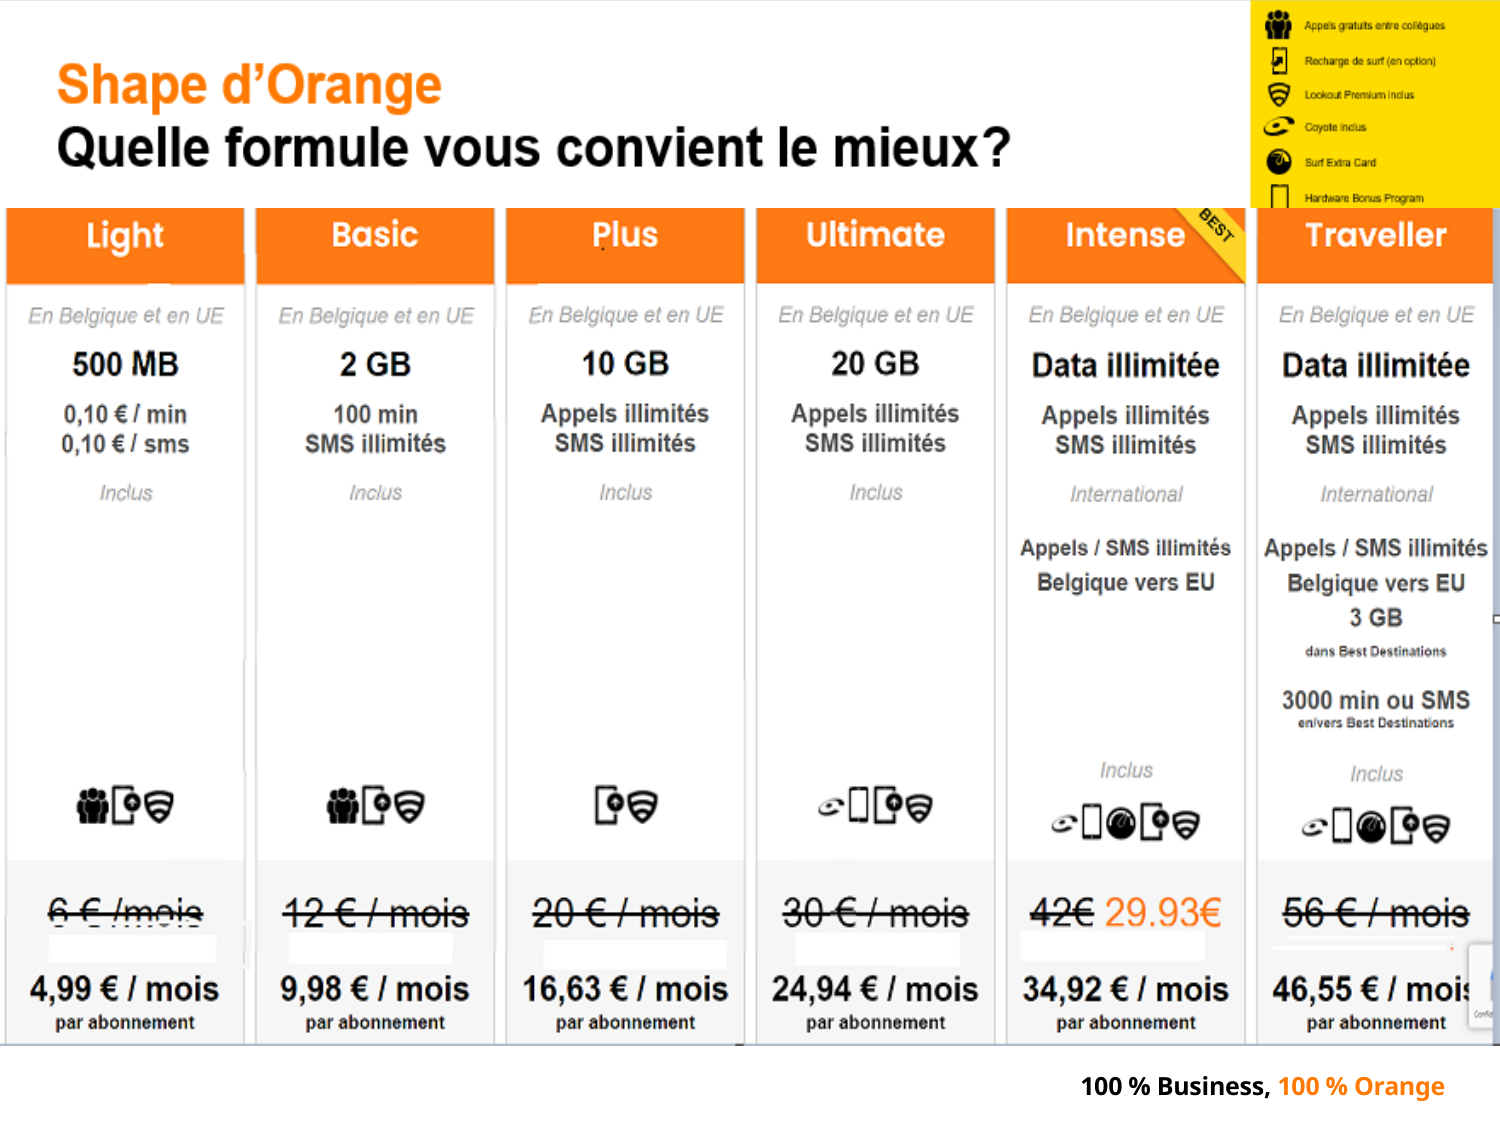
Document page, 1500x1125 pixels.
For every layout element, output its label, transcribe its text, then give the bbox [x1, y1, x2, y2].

text_box 100 % Business, 100 % Orange [1078, 1068, 1453, 1101]
picture [0, 0, 1500, 1047]
